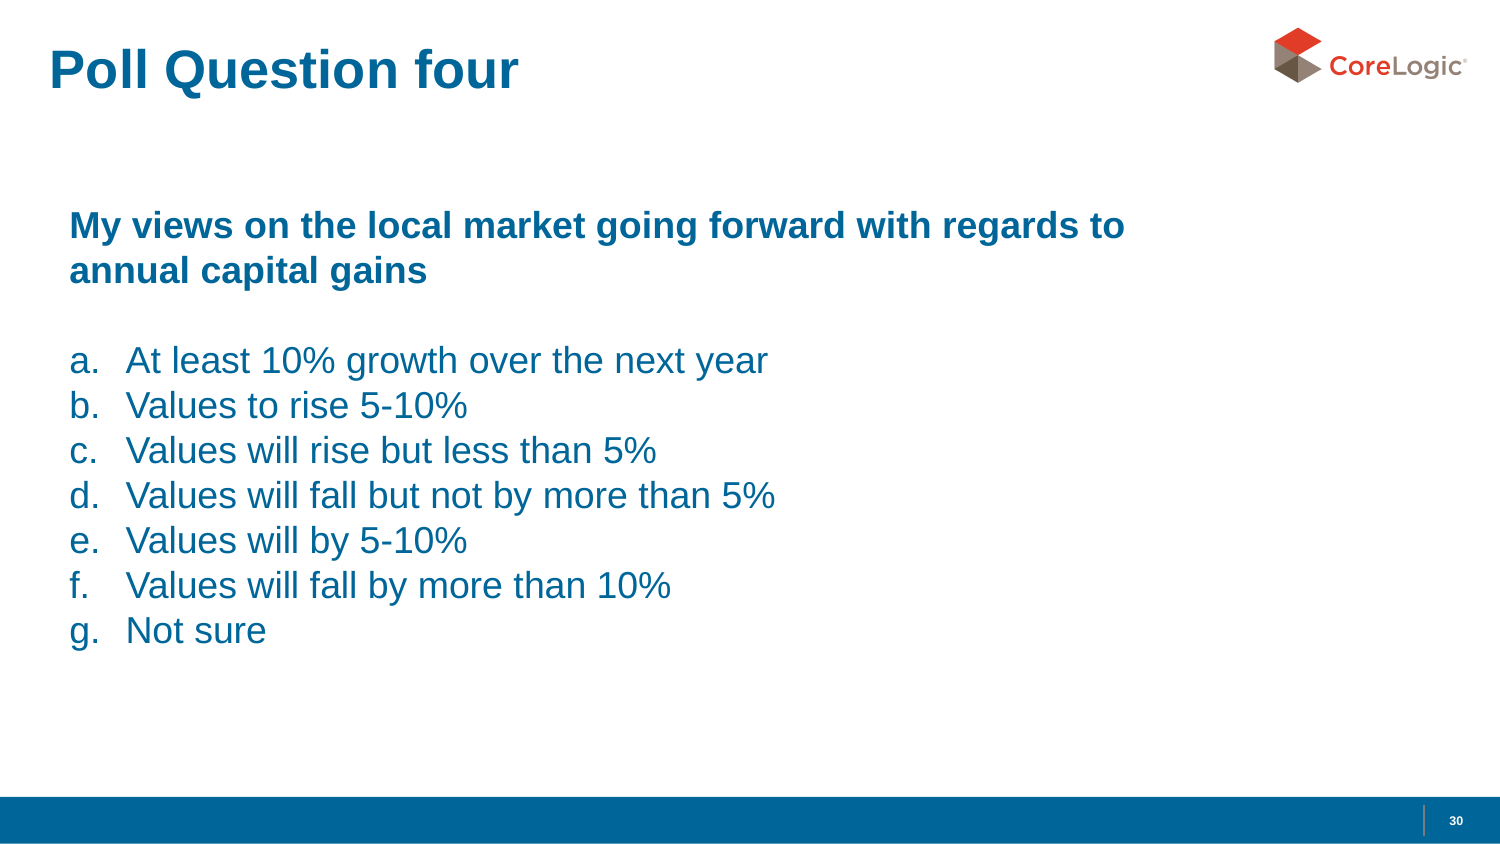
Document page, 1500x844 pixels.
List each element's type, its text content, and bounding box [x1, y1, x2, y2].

slide_number 30 [1425, 796, 1488, 844]
picture [1256, 9, 1480, 101]
title Poll Question four [42, 16, 1229, 108]
text_box My views on the local market going forward with regards to annual capital gains At least 10% growth over the next year Values to rise 5-10% Values will rise but less than 5% Values will fall but not by more than 5% Values will by 5-10% Values will fall by more than 10% Not sure [61, 370, 1249, 659]
